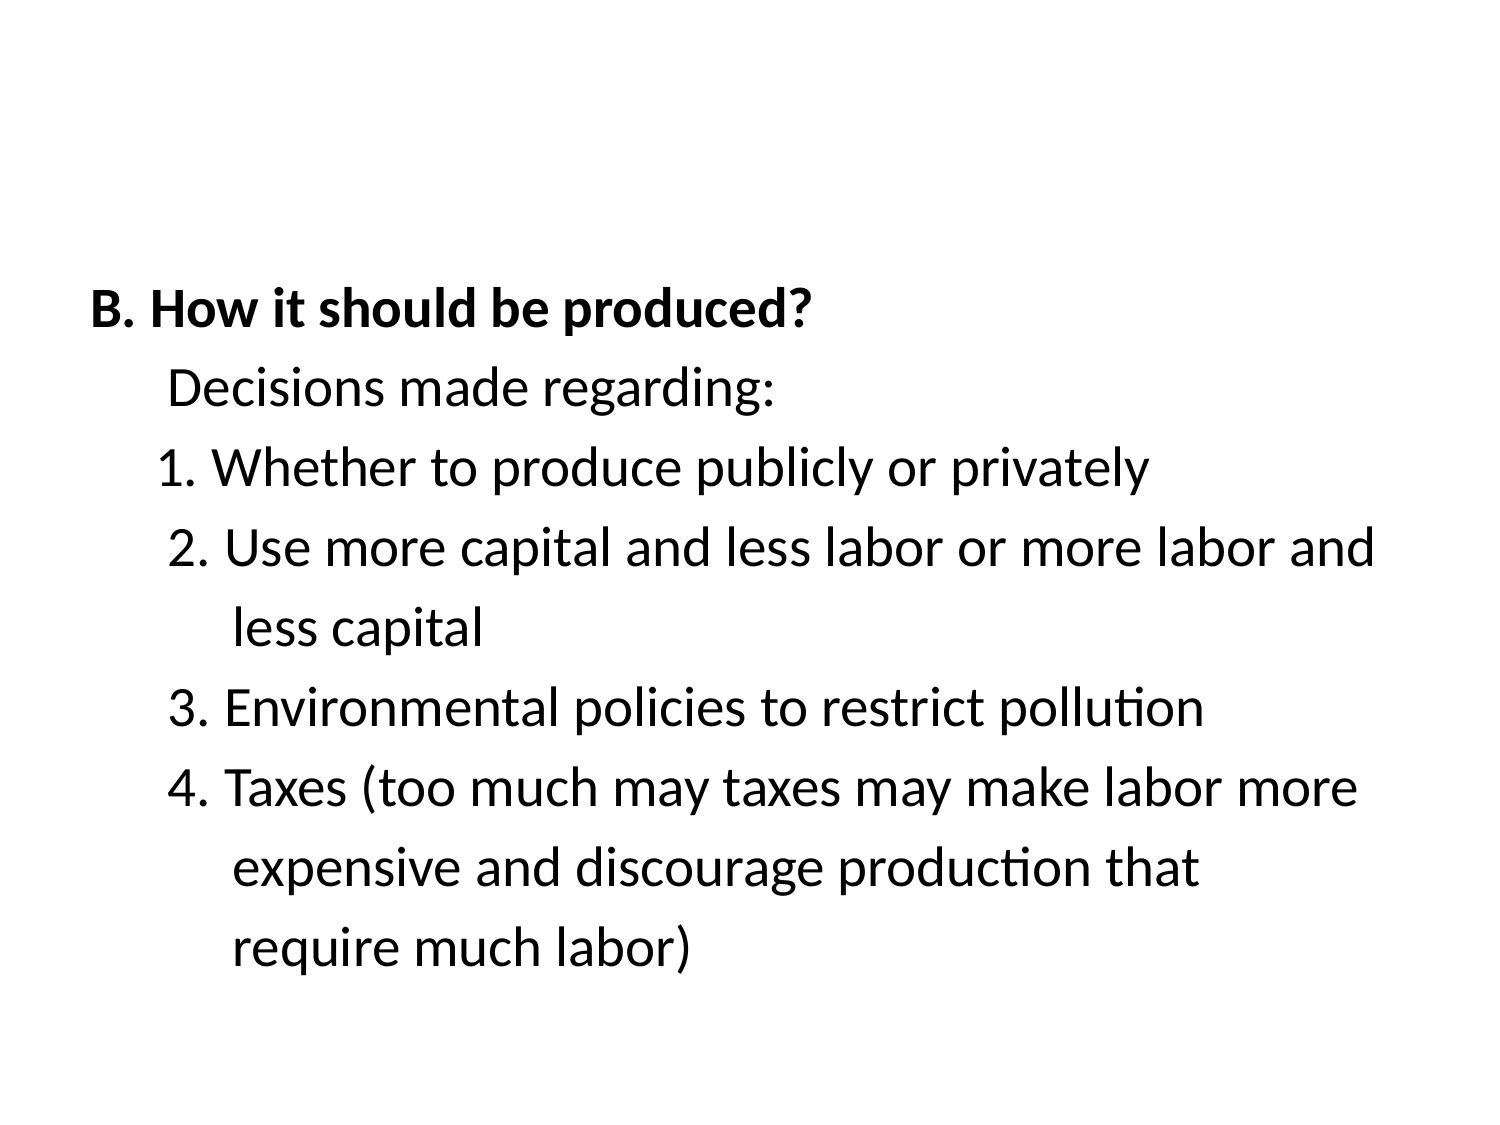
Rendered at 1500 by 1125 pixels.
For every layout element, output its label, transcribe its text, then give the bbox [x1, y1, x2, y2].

list B. How it should be produced? Decisions made regarding: 1. Whether to produce publicly or privately 2. Use more capital and less labor or more labor and less capital 3. Environmental policies to restrict pollution 4. Taxes (too much may taxes may make labor more expensive and discourage production that require much labor) [75, 262, 1425, 1005]
